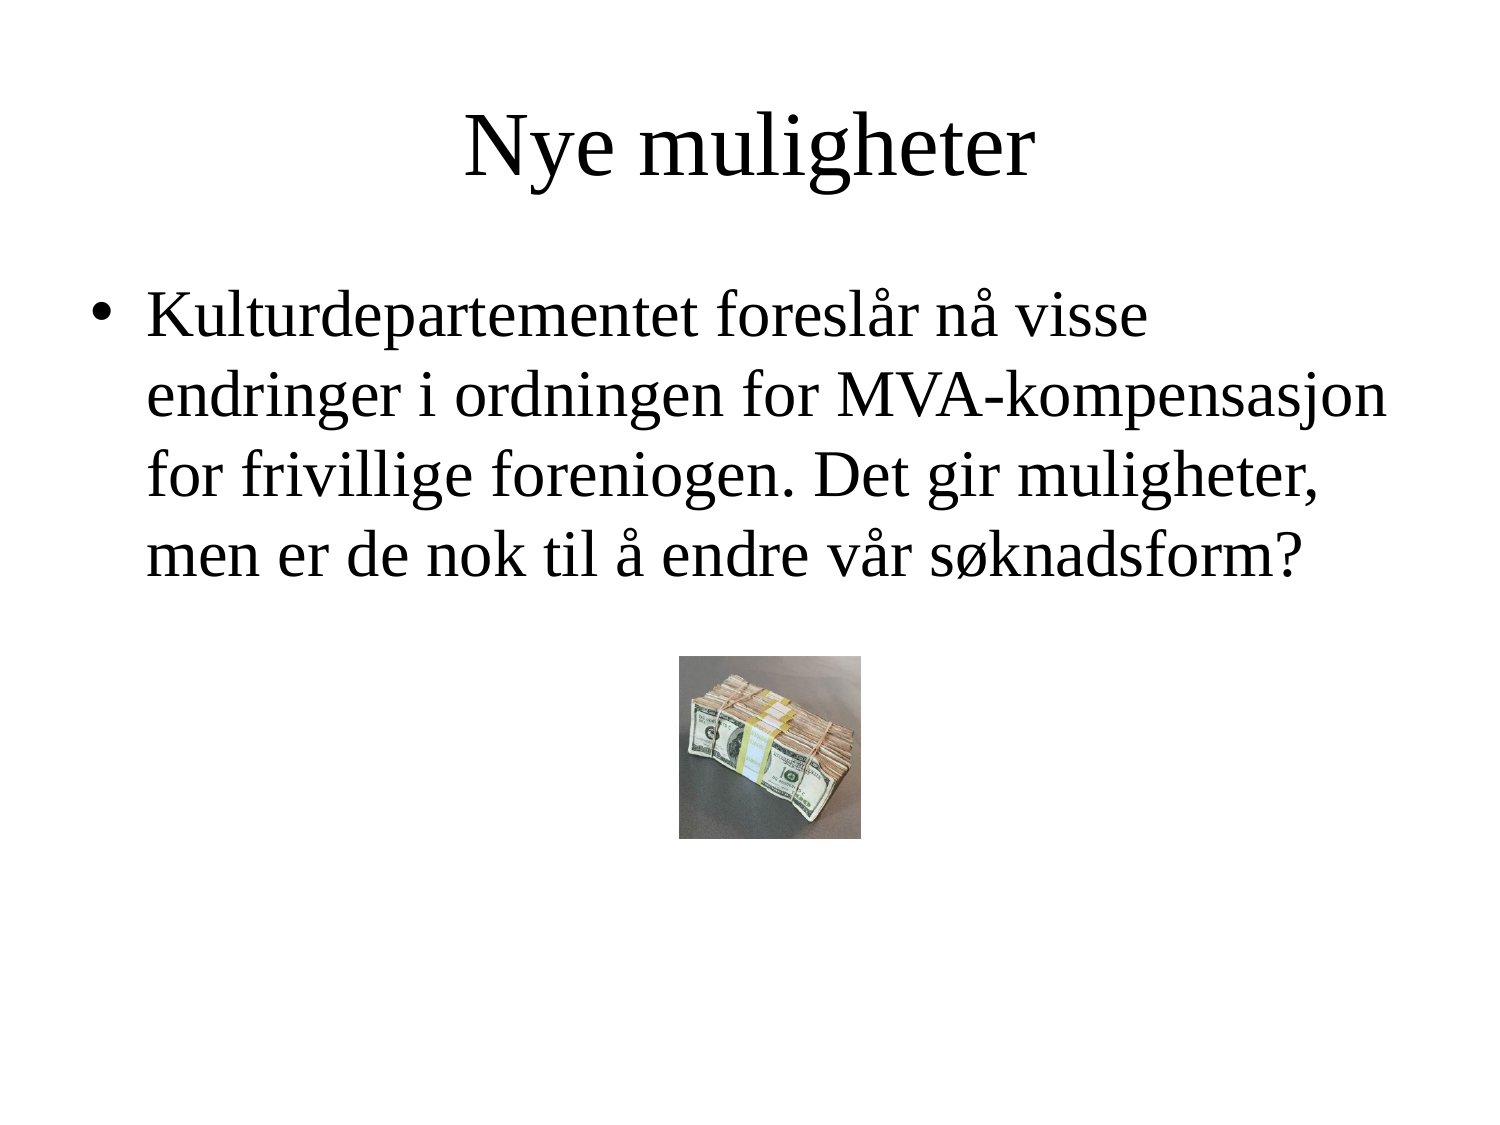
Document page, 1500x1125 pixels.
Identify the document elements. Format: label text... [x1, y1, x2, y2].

picture [678, 656, 862, 840]
list Kulturdepartementet foreslår nå visse endringer i ordningen for MVA-kompensasjon for frivillige foreniogen. Det gir muligheter, men er de nok til å endre vår søknadsform? [75, 262, 1425, 1005]
title Nye muligheter [75, 45, 1425, 233]
